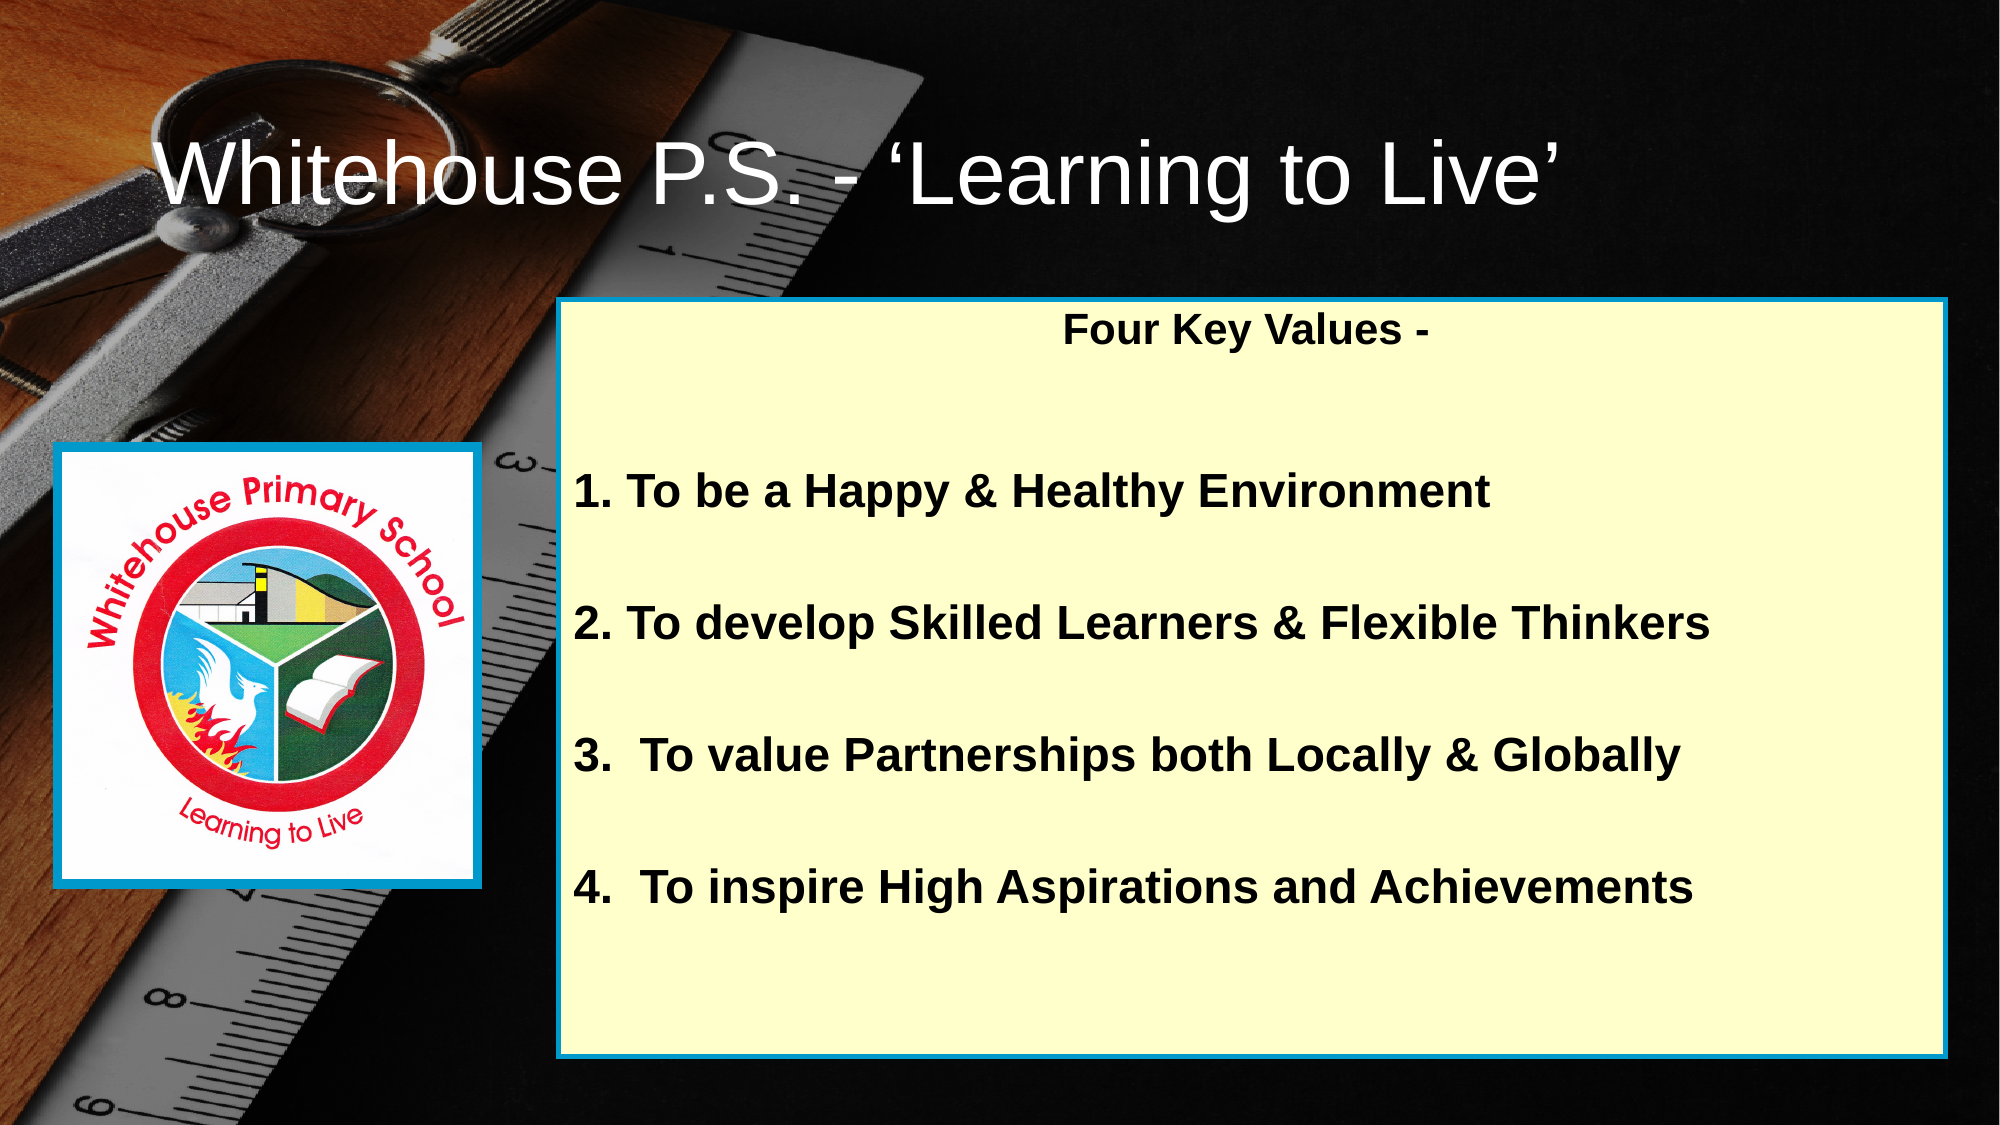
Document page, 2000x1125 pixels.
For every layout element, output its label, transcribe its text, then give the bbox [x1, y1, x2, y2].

picture [0, 0, 2000, 1125]
title Whitehouse P.S. - ‘Learning to Live’ [137, 59, 1863, 278]
list Four Key Values - 1. To be a Happy & Healthy Environment 2. To develop Skilled Learners & Flexible Thinkers 3. To value Partnerships both Locally & Globally 4. To inspire High Aspirations and Achievements [558, 299, 1947, 1057]
